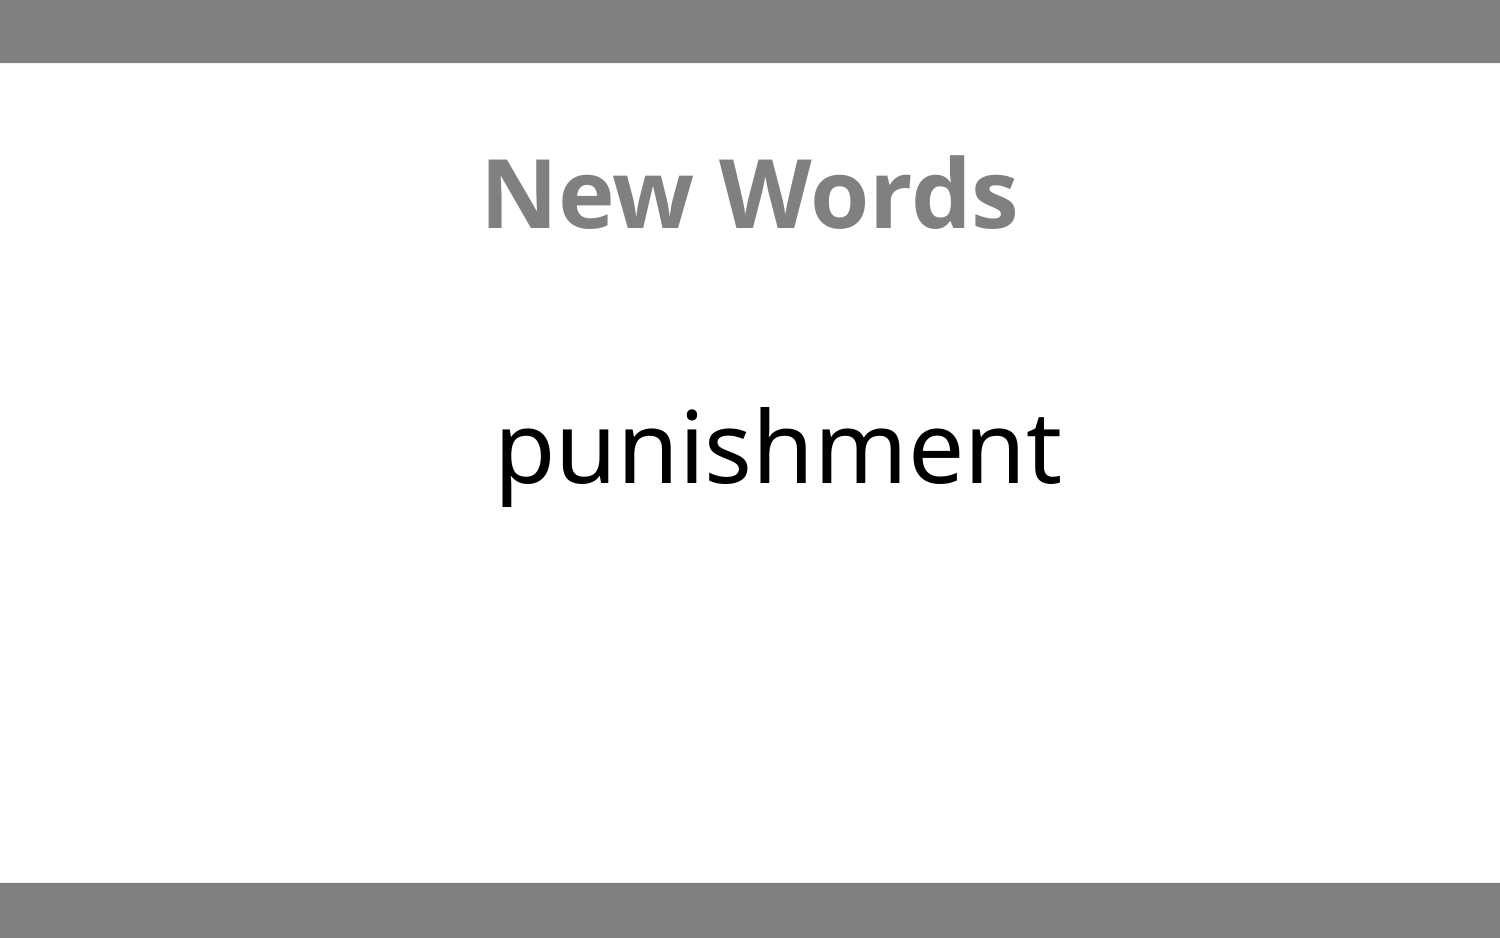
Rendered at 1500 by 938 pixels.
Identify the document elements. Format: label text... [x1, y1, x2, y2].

text_box [0, 0, 1500, 64]
text_box punishment [479, 376, 1235, 512]
title New Words [103, 116, 1397, 280]
text_box [0, 882, 1500, 938]
